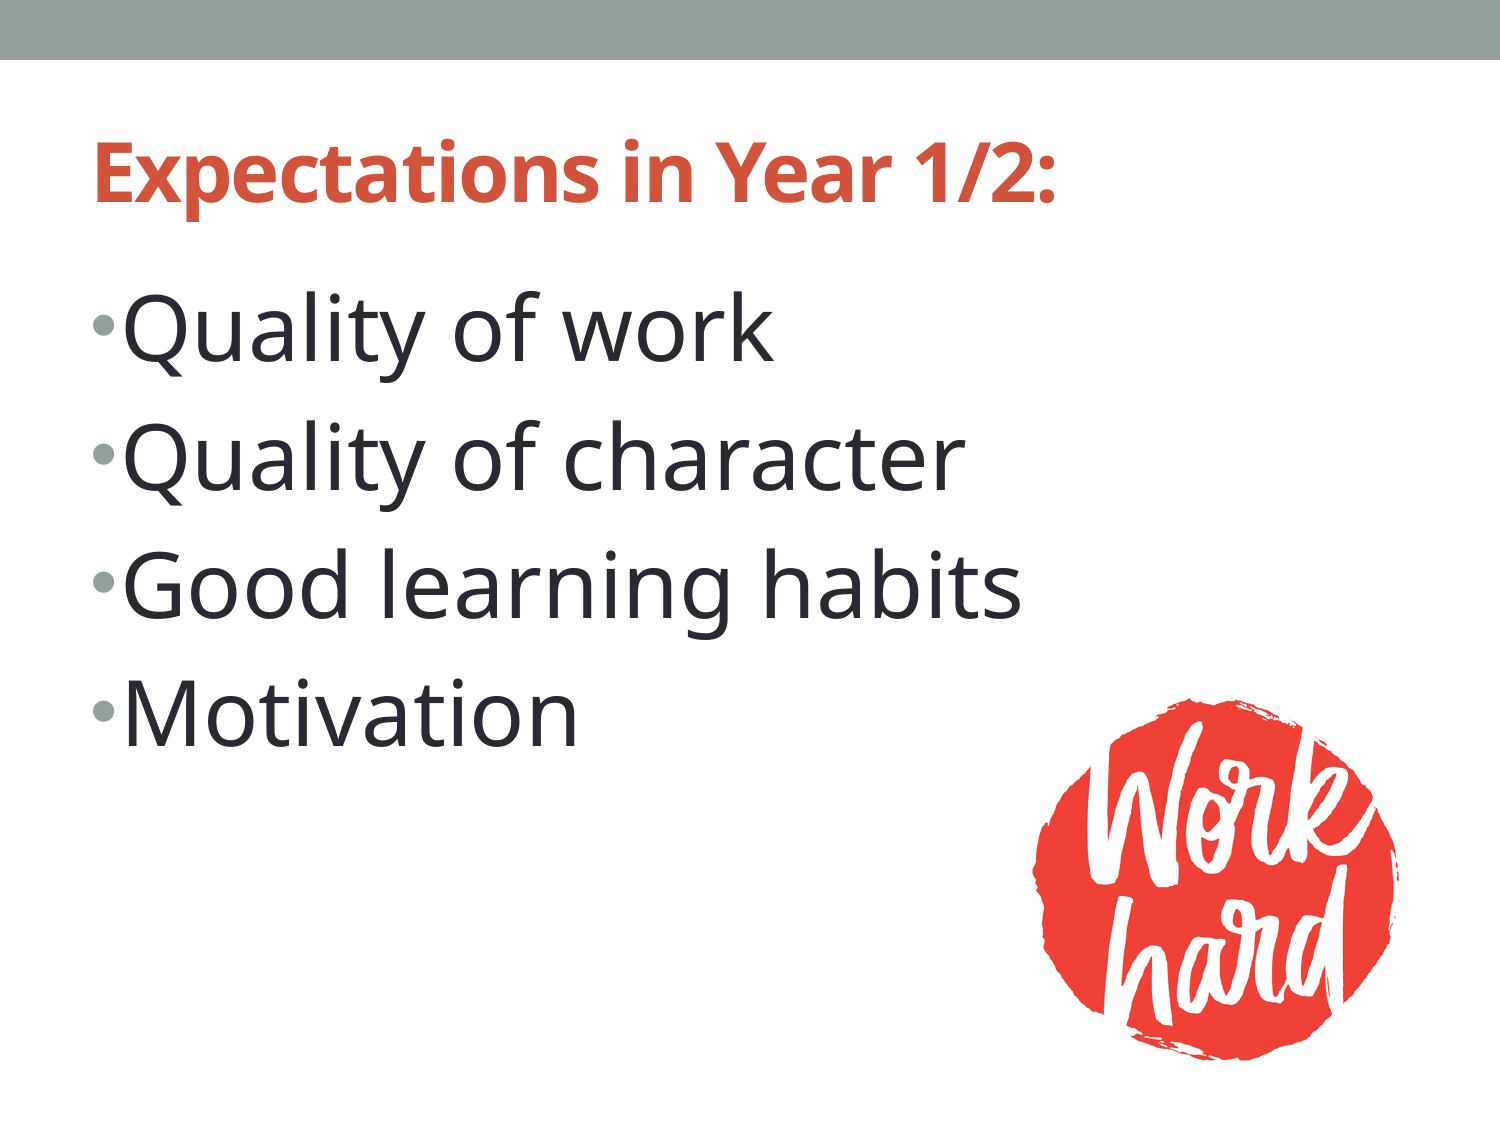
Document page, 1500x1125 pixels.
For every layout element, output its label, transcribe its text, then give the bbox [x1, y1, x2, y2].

picture [968, 633, 1461, 1125]
title Expectations in Year 1/2: [75, 87, 1425, 250]
list Quality of work Quality of character Good learning habits Motivation [75, 262, 1425, 1063]
